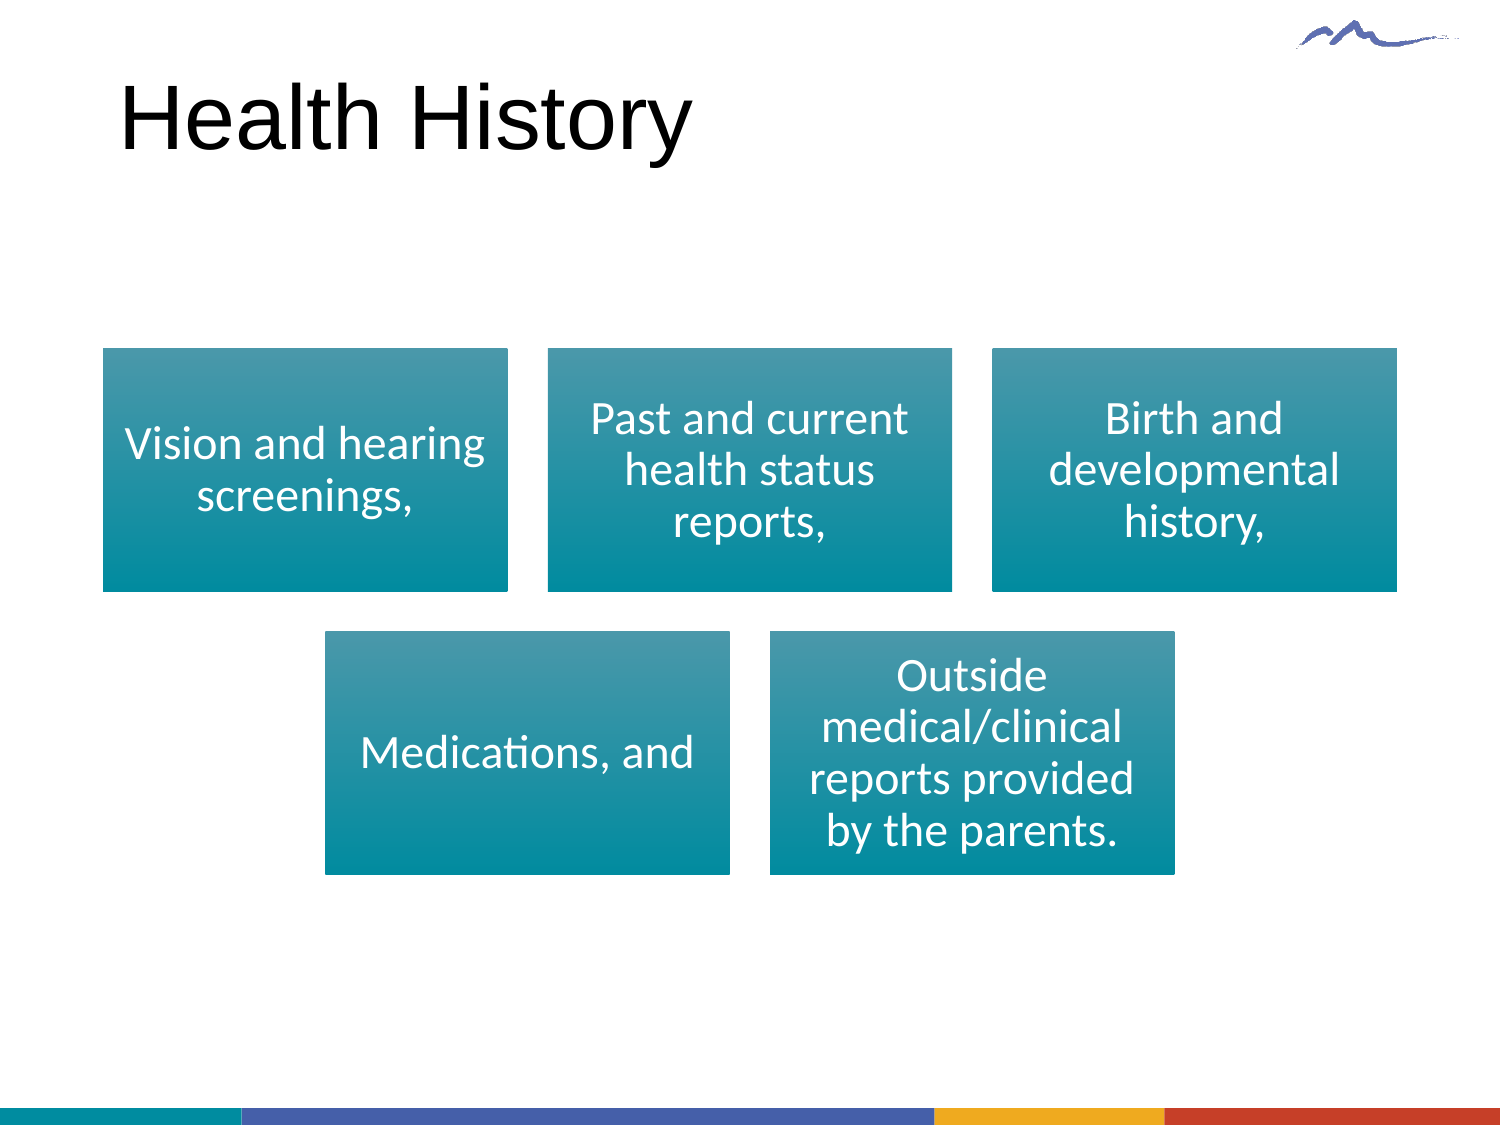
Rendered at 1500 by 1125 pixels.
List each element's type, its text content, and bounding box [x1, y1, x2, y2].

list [103, 210, 1397, 1014]
picture [1296, 20, 1459, 49]
title Health History [103, 59, 1397, 180]
